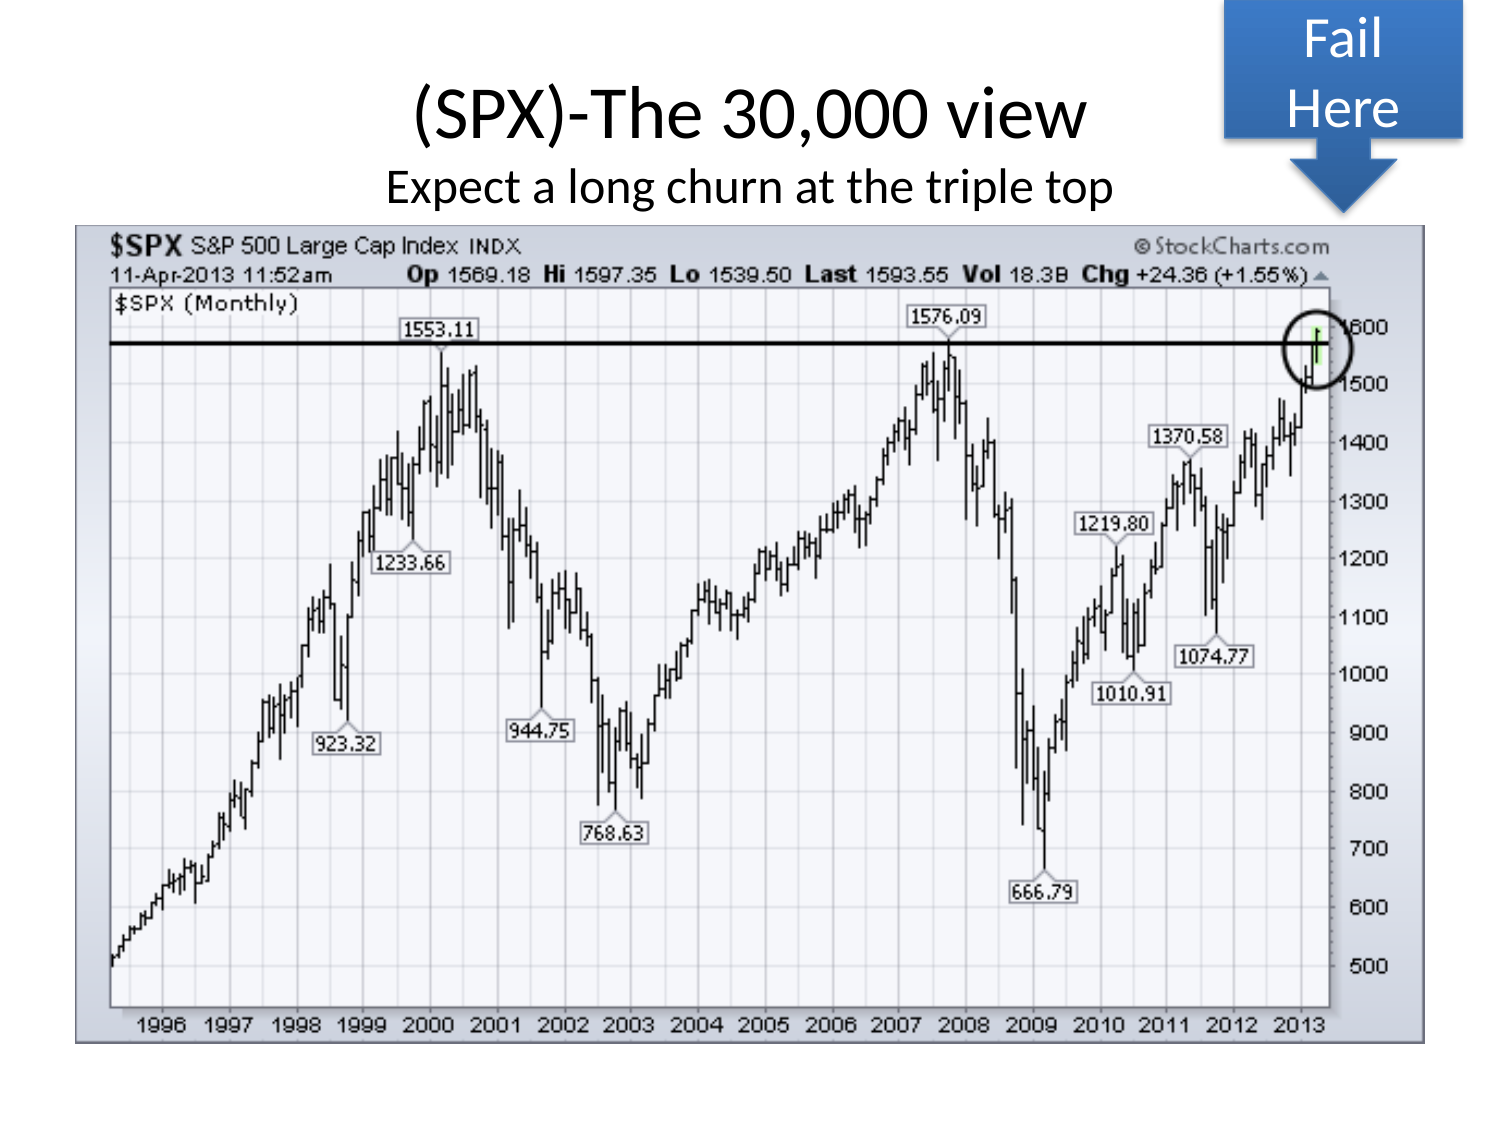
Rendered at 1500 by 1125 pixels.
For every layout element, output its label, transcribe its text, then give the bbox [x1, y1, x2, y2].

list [74, 225, 1426, 1044]
title (SPX)-The 30,000 view Expect a long churn at the triple top [74, 44, 1426, 225]
text_box Fail Here [1224, 0, 1464, 213]
